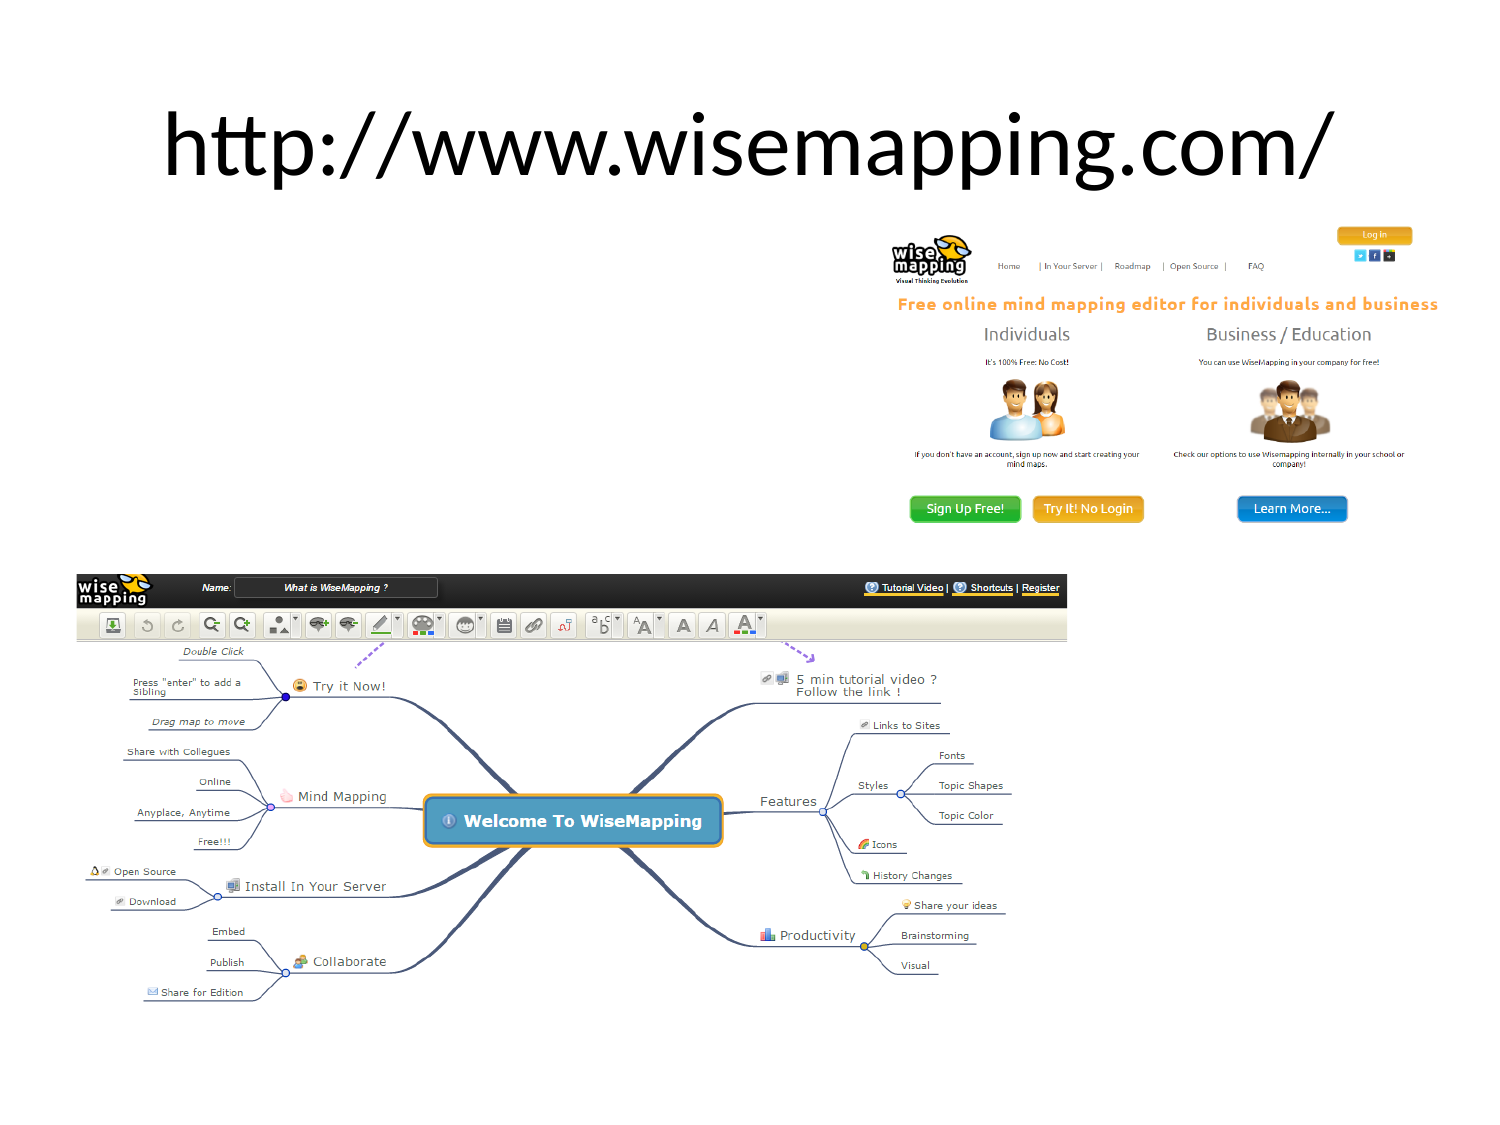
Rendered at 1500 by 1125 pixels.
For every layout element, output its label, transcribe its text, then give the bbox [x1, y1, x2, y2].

title http://www.wisemapping.com/ [75, 45, 1425, 233]
picture [870, 219, 1442, 540]
picture [76, 574, 1068, 1036]
